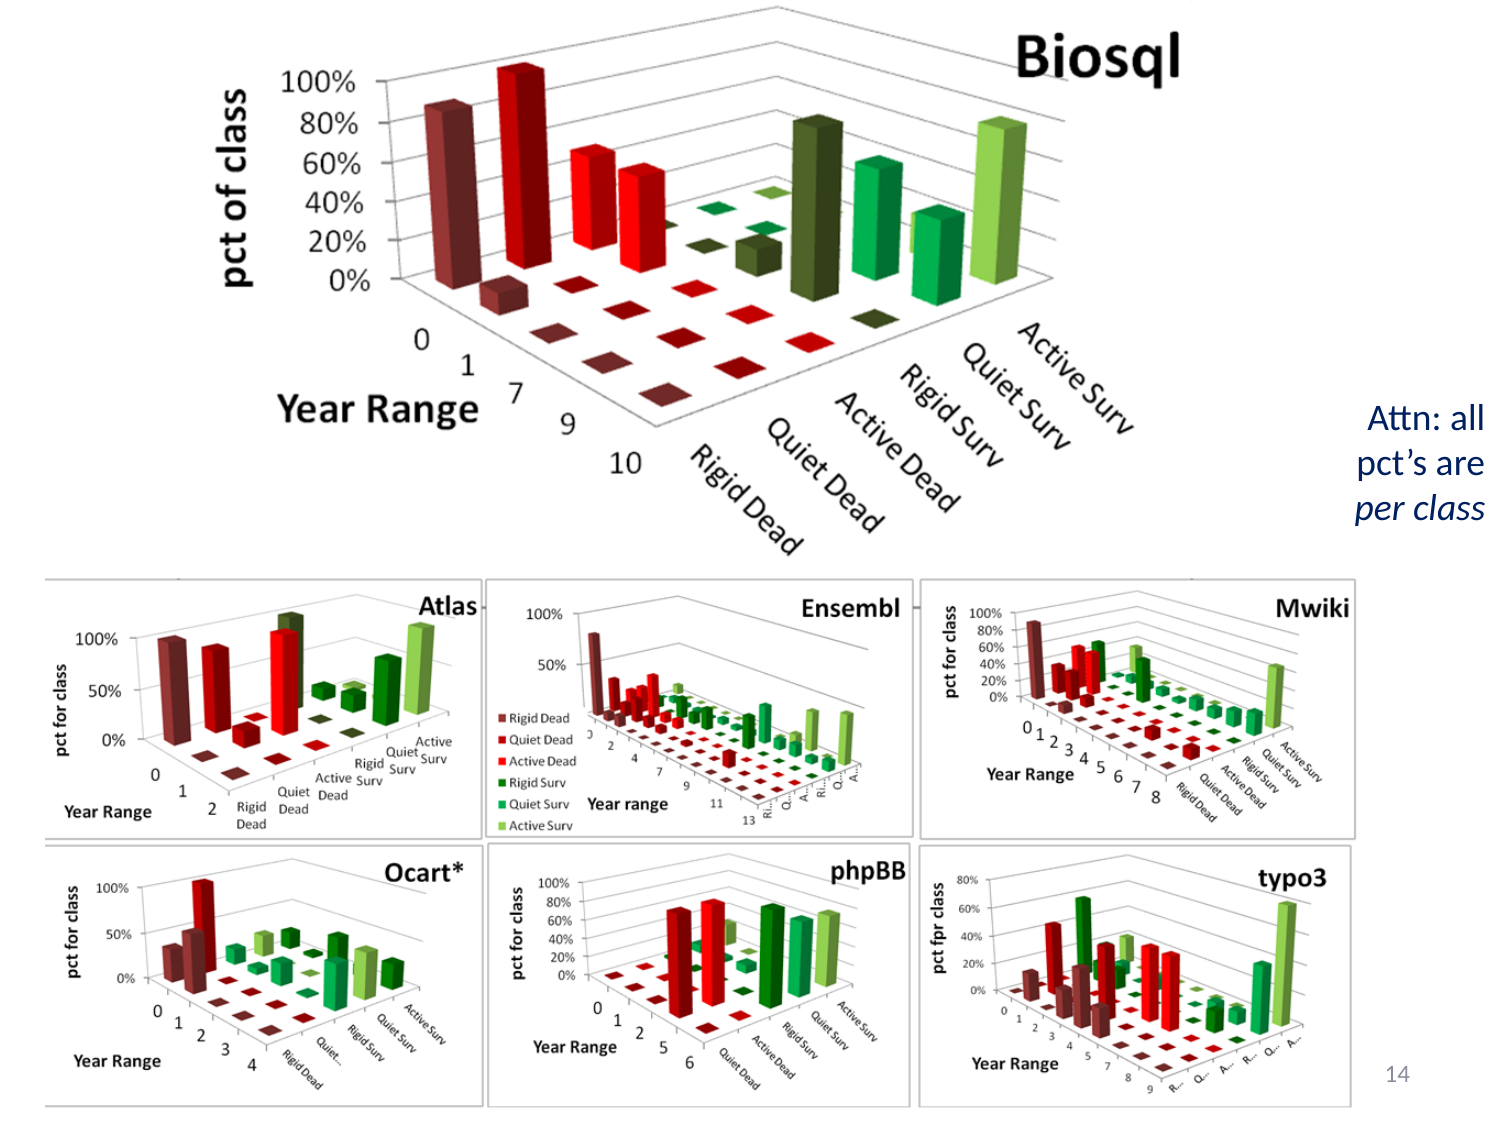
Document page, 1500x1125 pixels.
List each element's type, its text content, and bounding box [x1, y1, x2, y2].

picture [45, 0, 1365, 1125]
text_box Attn: all pct’s are per class [1369, 385, 1500, 535]
slide_number 14 [1369, 1042, 1425, 1103]
